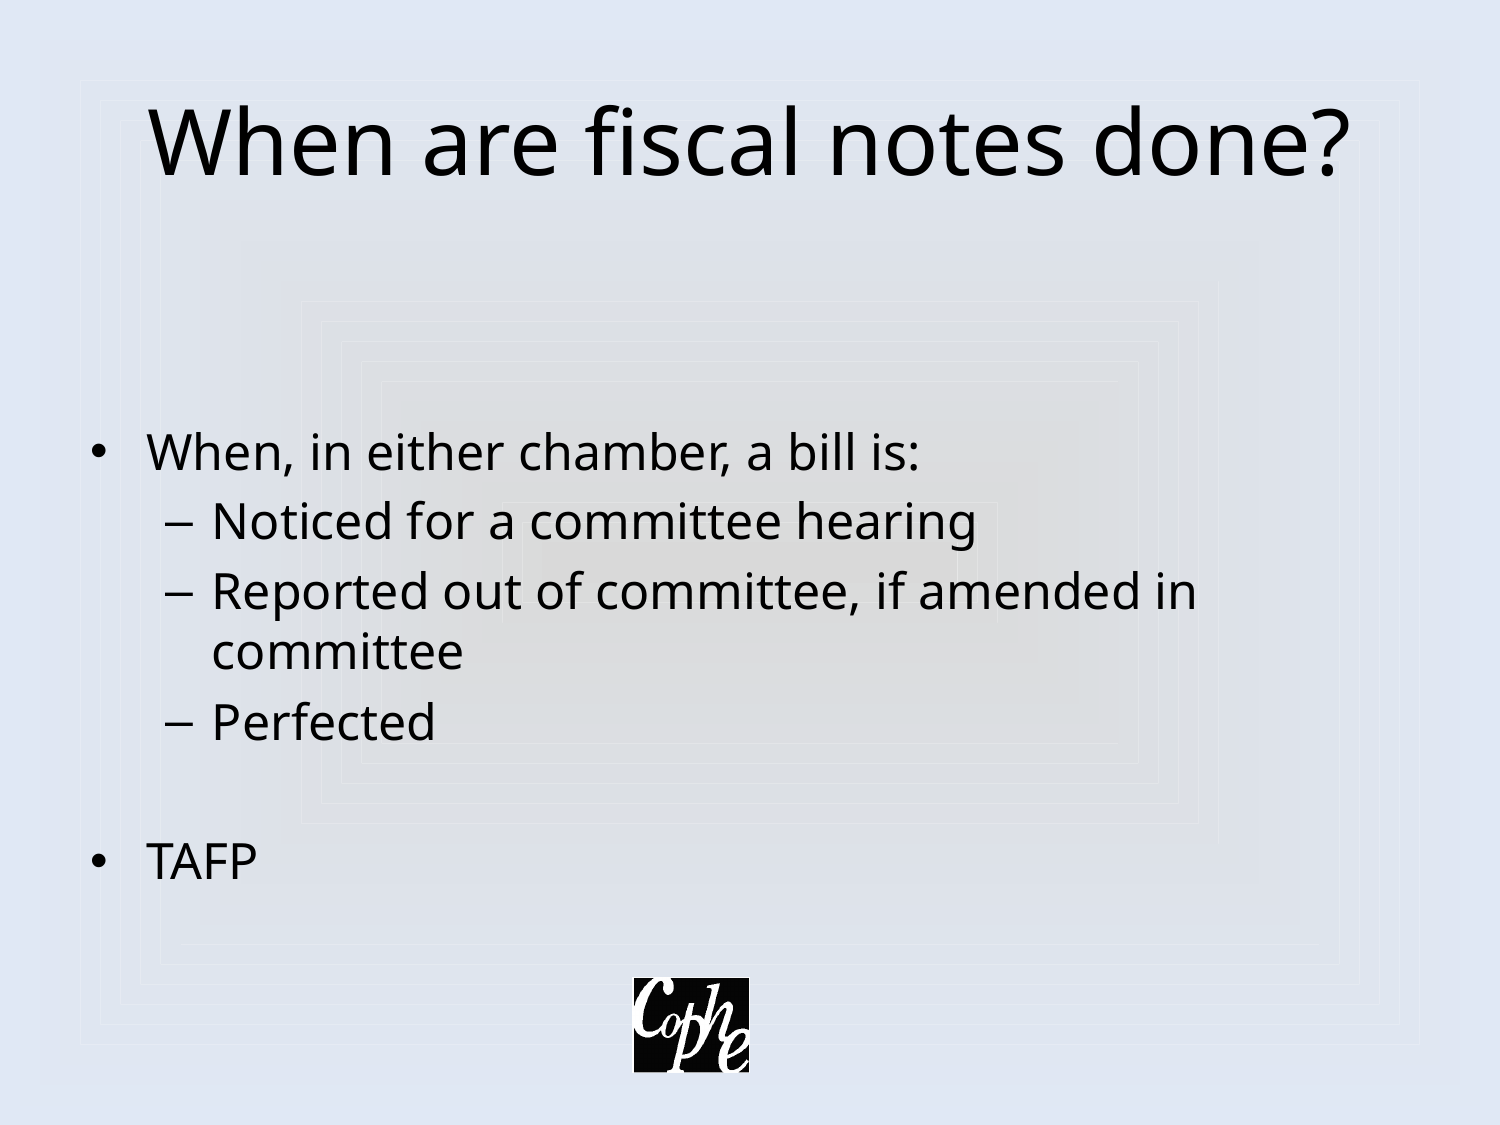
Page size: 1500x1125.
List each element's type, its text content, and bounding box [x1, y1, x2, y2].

title When are fiscal notes done? [75, 45, 1425, 233]
list When, in either chamber, a bill is: Noticed for a committee hearing Reported out of committee, if amended in committee Perfected TAFP [75, 262, 1425, 1025]
picture [632, 977, 751, 1073]
